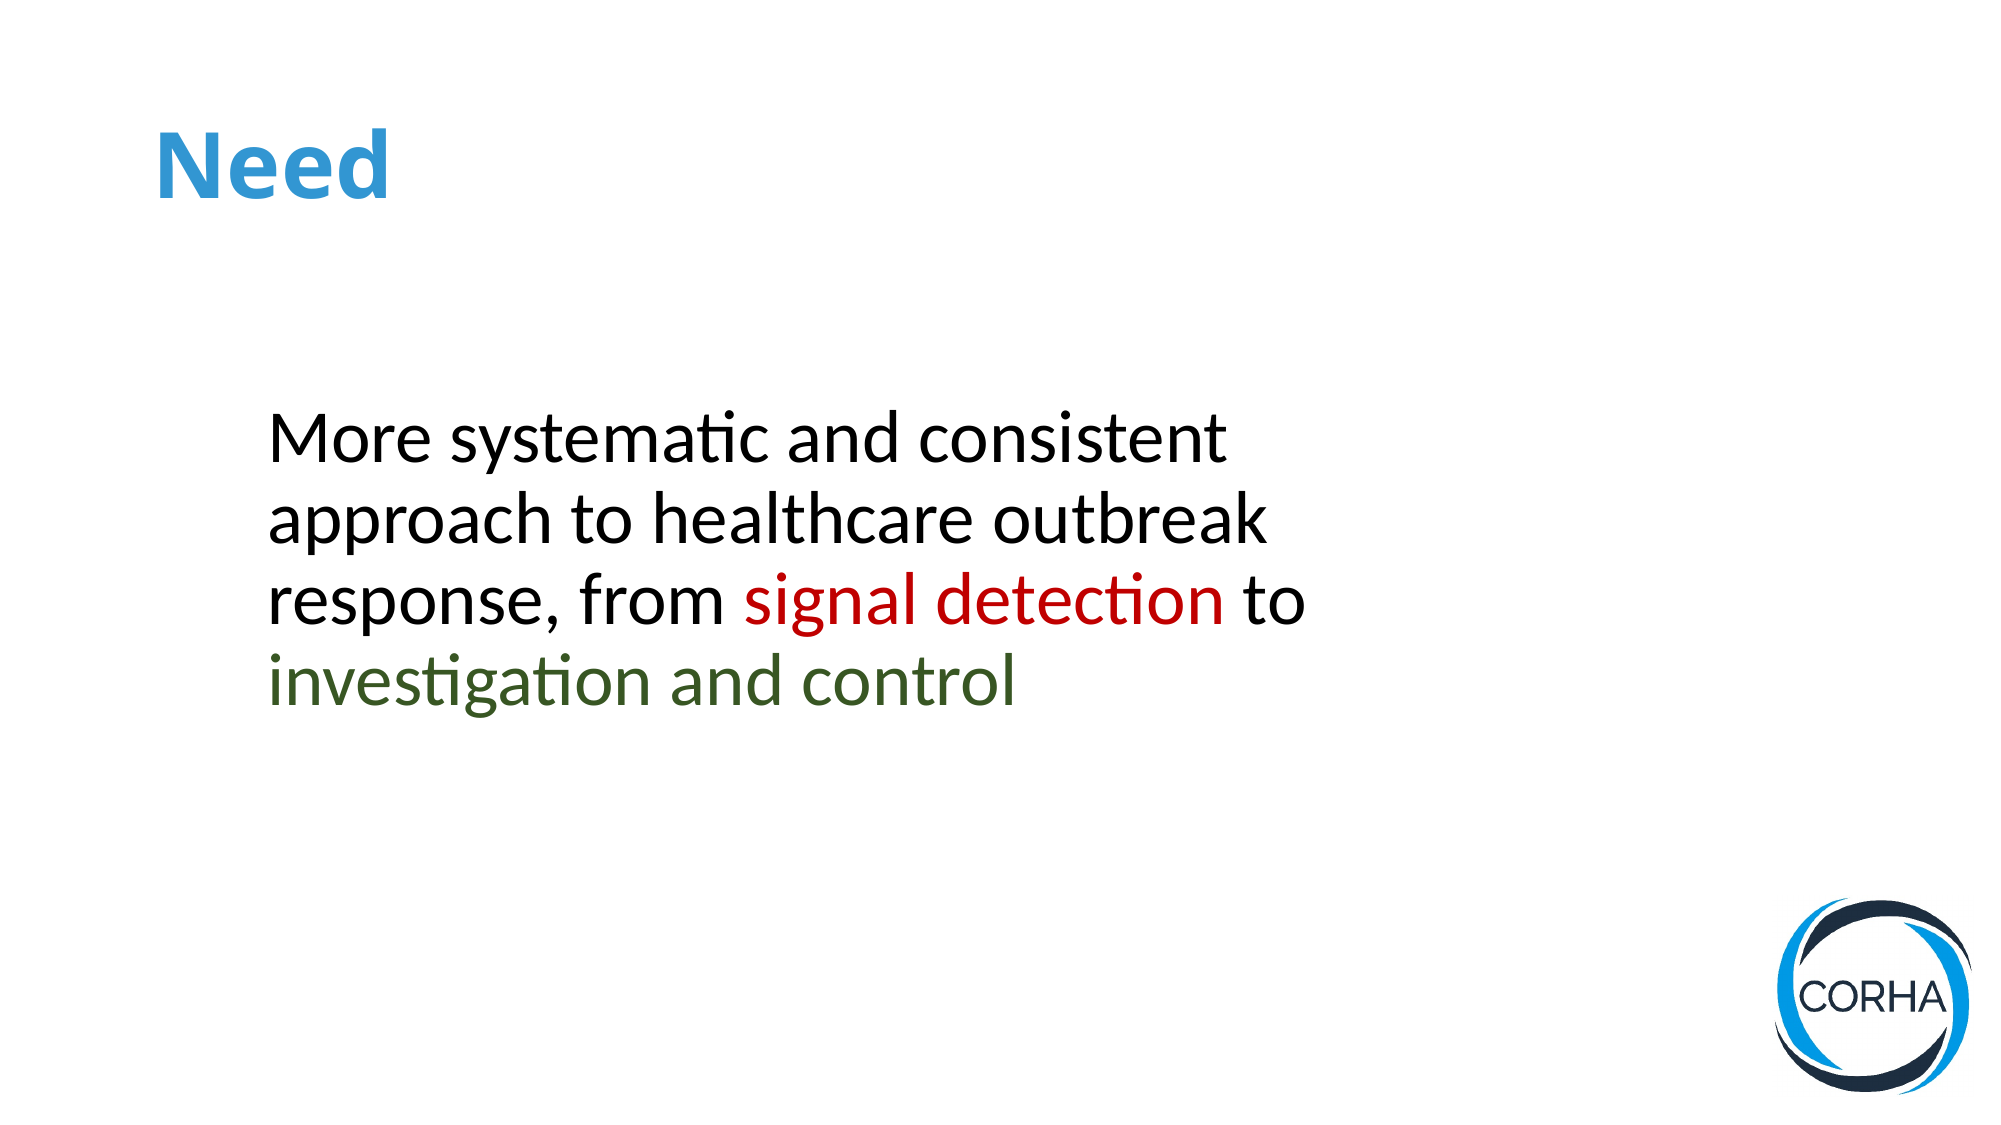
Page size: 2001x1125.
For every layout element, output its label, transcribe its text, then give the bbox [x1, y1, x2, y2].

title Need [137, 59, 1863, 278]
list More systematic and consistent approach to healthcare outbreak response, from signal detection to investigation and control [251, 299, 1508, 1014]
picture [1772, 895, 1974, 1097]
